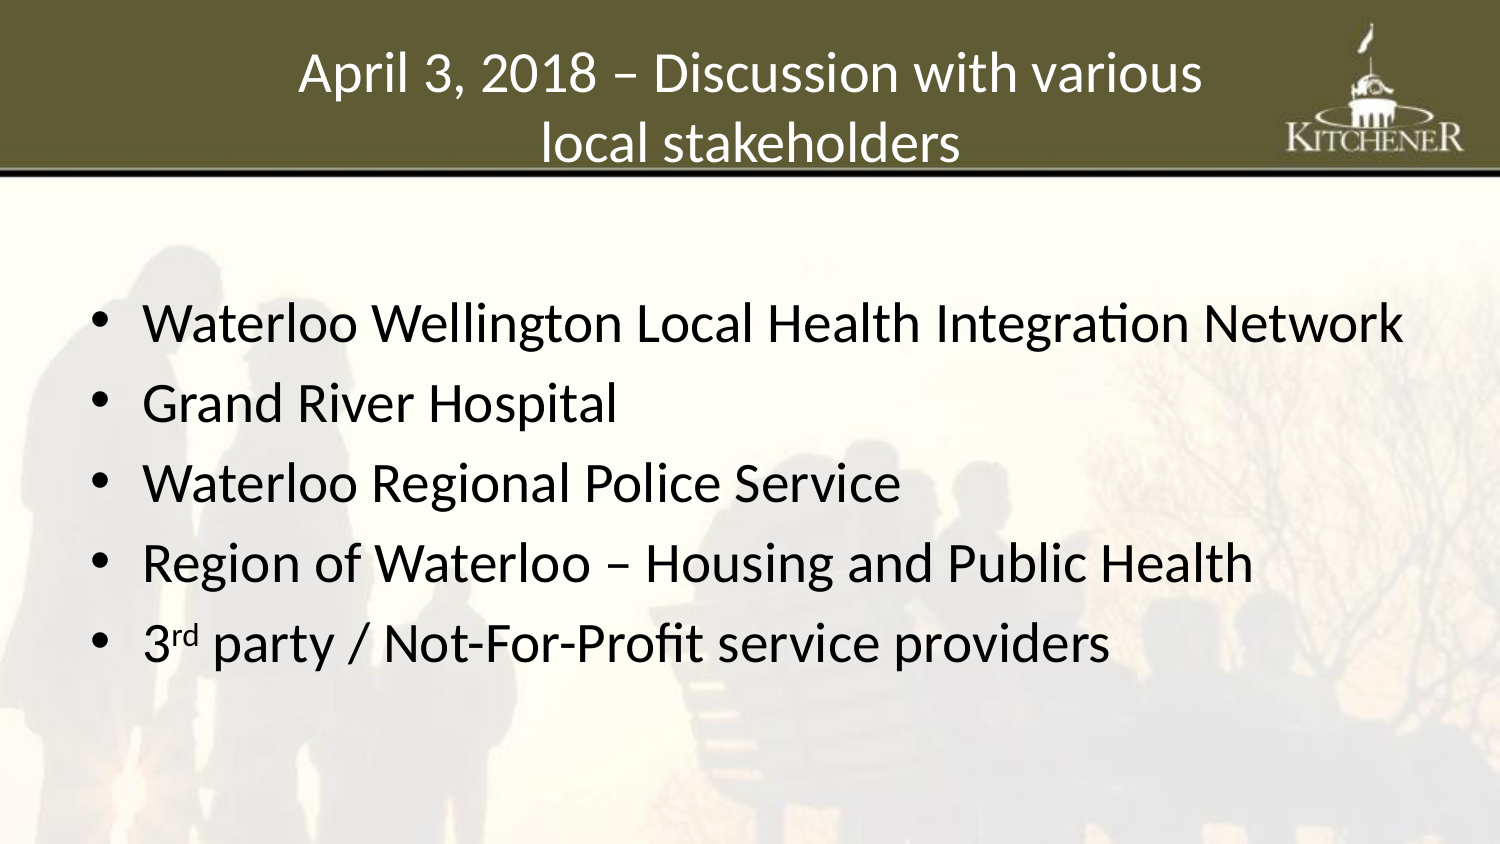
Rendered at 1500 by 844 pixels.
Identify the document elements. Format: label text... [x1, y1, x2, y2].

picture [0, 0, 1500, 844]
title April 3, 2018 – Discussion with various local stakeholders [226, 33, 1277, 175]
list Waterloo Wellington Local Health Integration Network Grand River Hospital Waterloo Regional Police Service Region of Waterloo – Housing and Public Health 3rd party / Not-For-Profit service providers [75, 196, 1425, 754]
